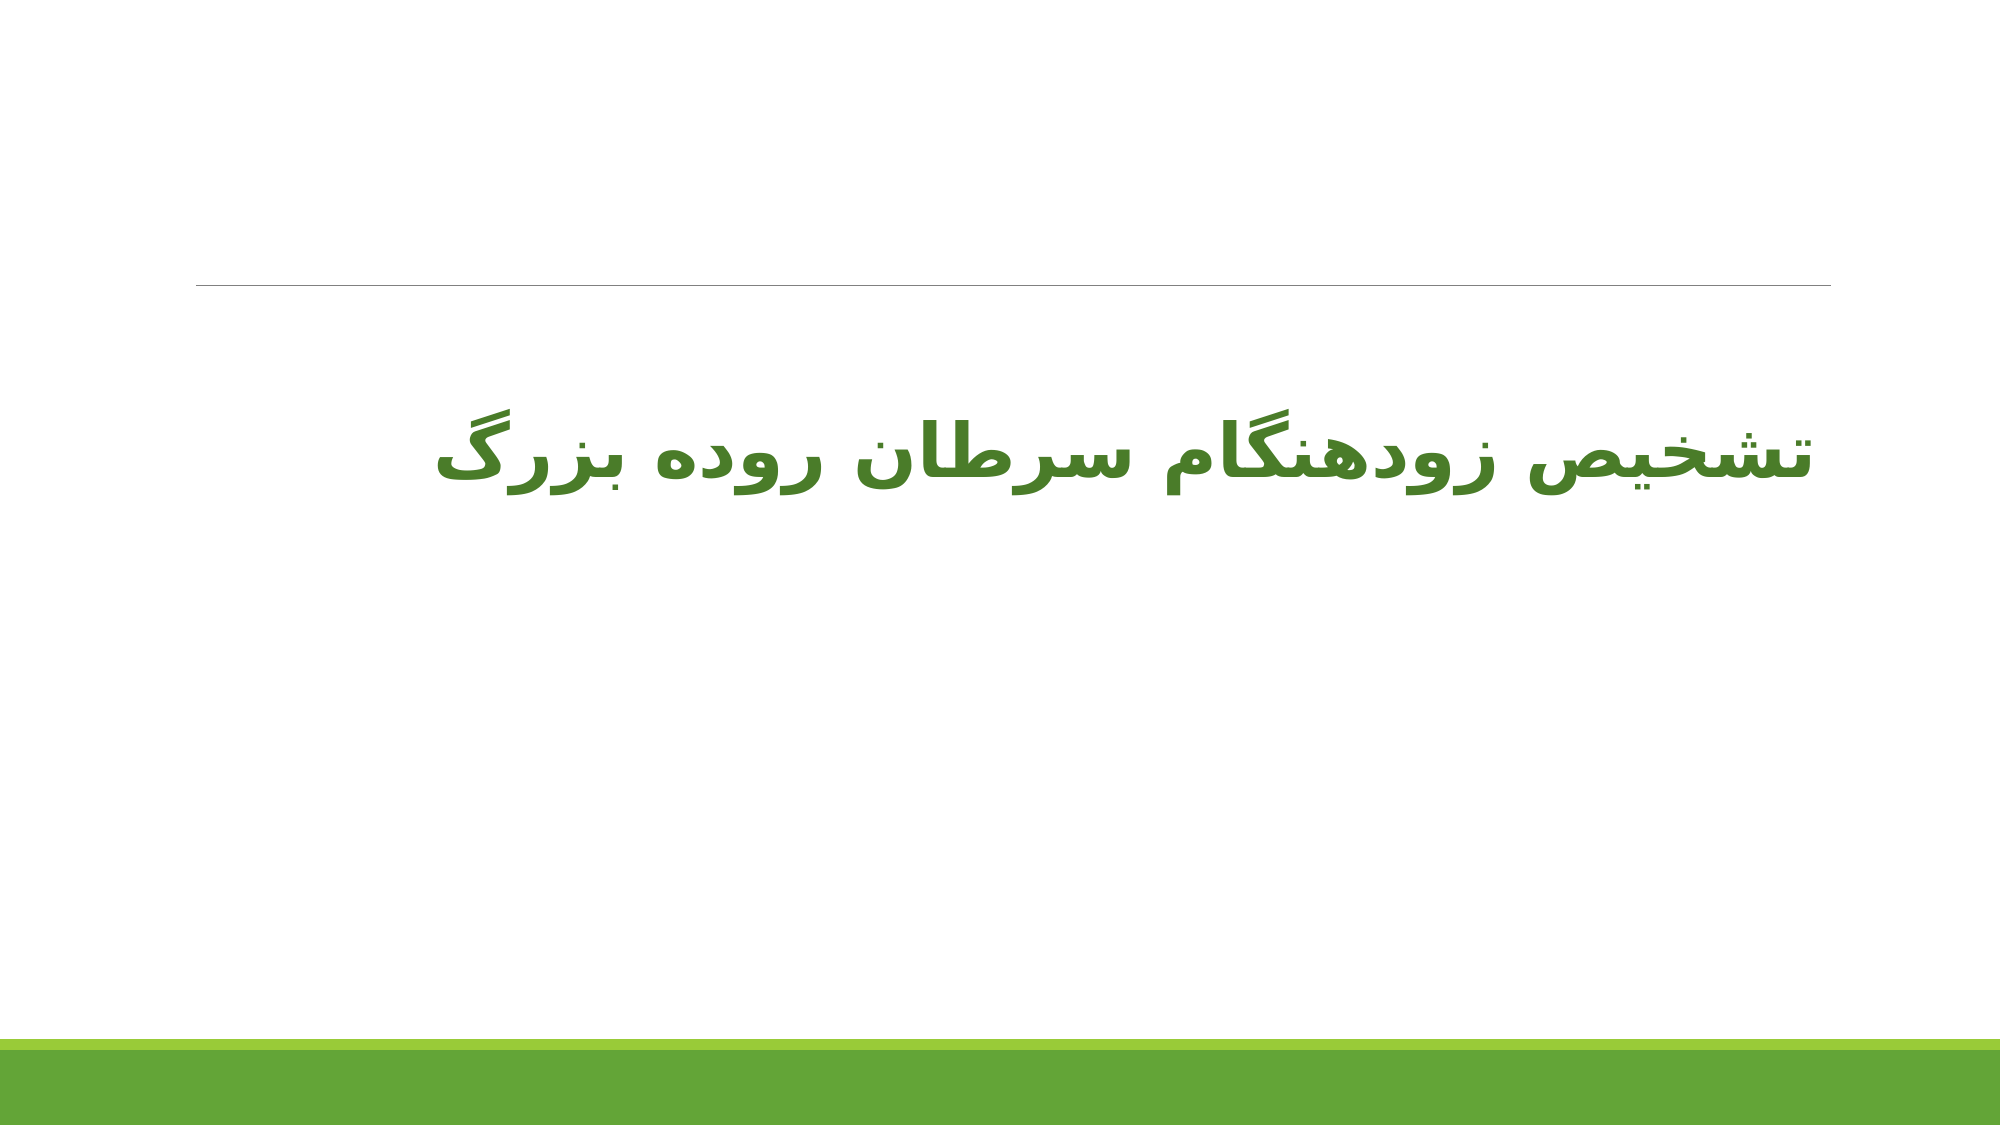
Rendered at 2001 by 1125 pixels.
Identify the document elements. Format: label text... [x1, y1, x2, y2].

list تشخیص زودهنگام سرطان روده بزرگ [180, 302, 1830, 963]
